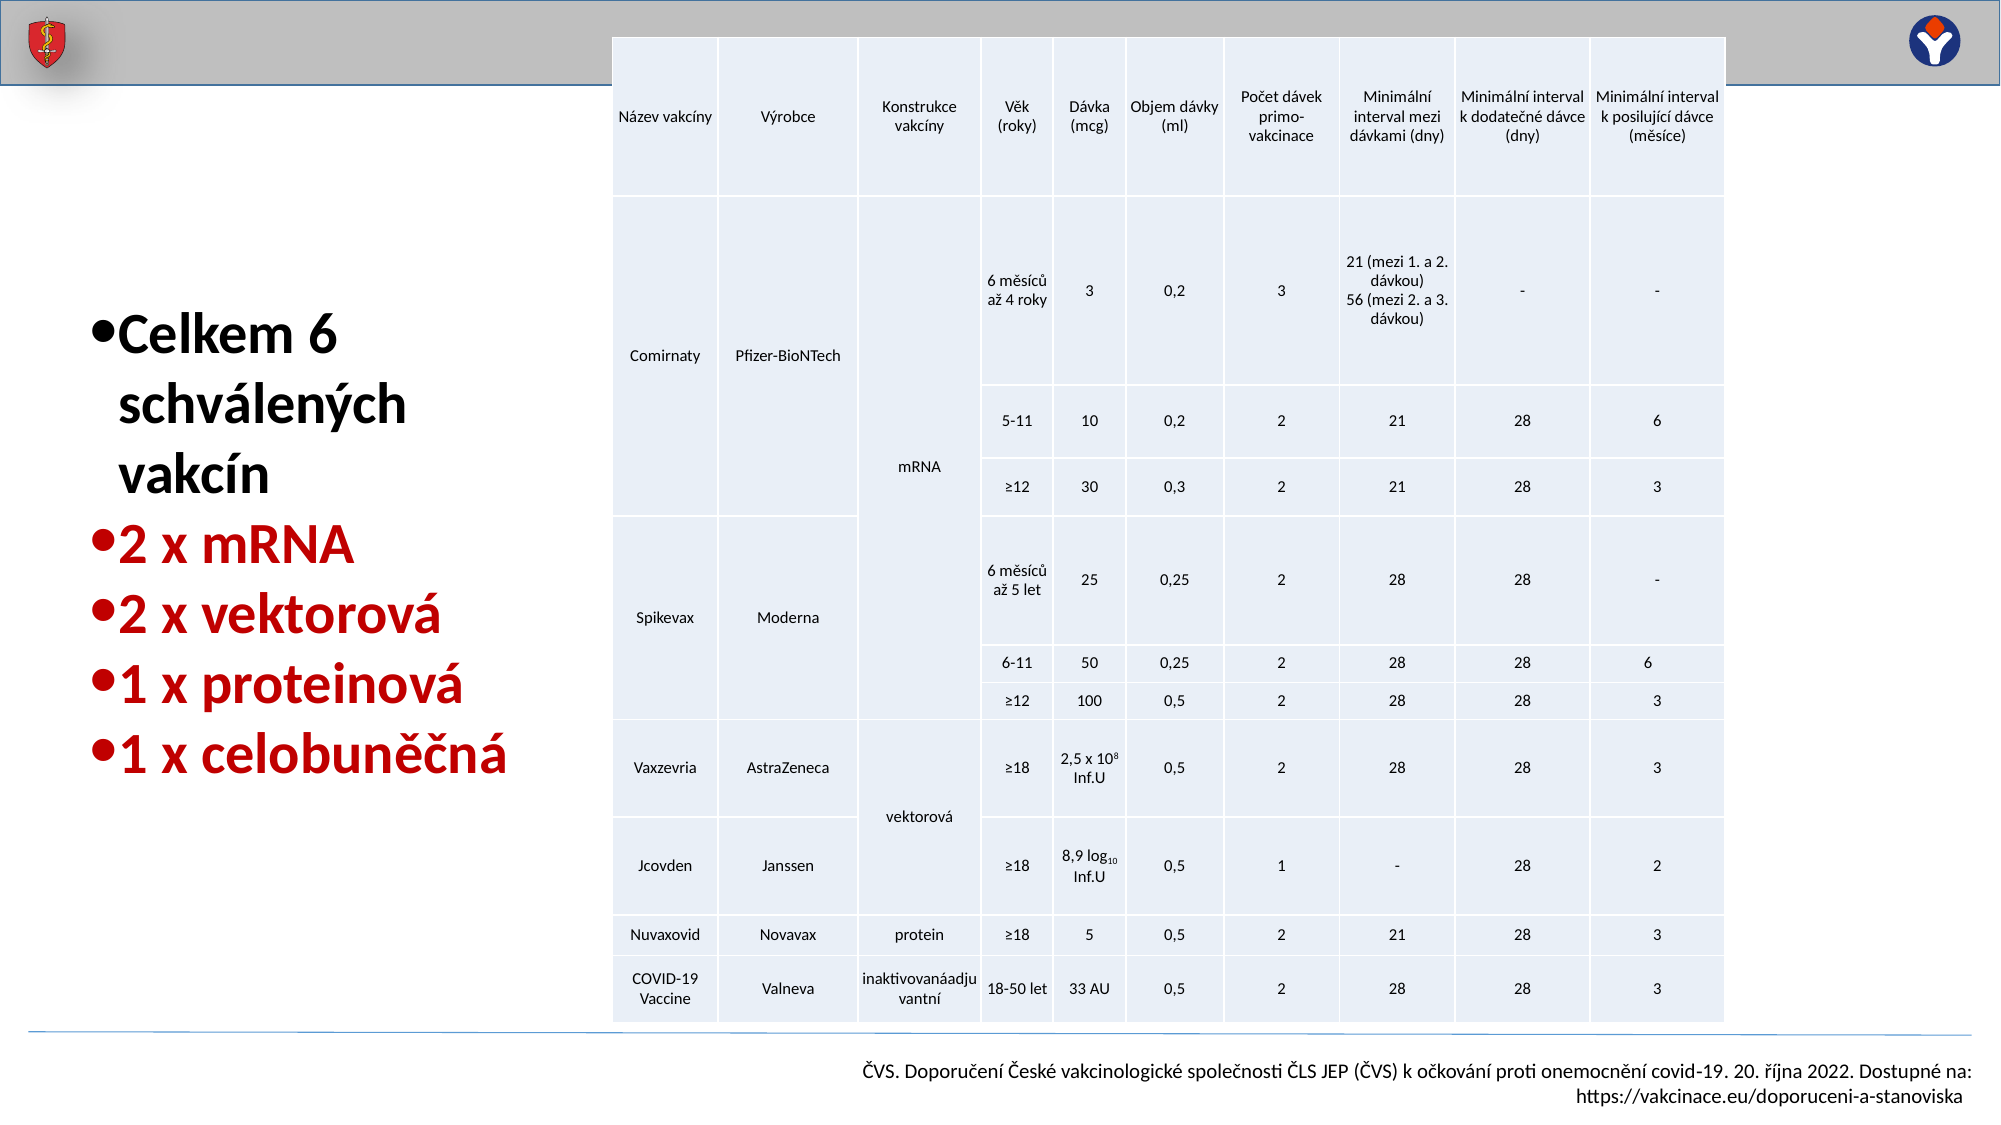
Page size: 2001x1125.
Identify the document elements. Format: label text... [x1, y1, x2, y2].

table_cell 2 [1225, 683, 1339, 719]
table_cell Spikevax [613, 517, 717, 719]
table_cell 3 [1225, 197, 1339, 384]
table_cell 28 [1340, 517, 1454, 644]
table_cell - [1591, 517, 1724, 644]
table_cell - [1340, 818, 1454, 914]
table_cell Comirnaty [613, 197, 717, 515]
table_cell 2 [1225, 386, 1339, 457]
table_cell Nuvaxovid [613, 916, 717, 955]
table_cell 21 [1340, 916, 1454, 955]
table_cell ≥18 [982, 720, 1052, 816]
table_cell 21 [1340, 386, 1454, 457]
table_cell 28 [1456, 956, 1589, 1022]
text_box ČVS. Doporučení České vakcinologické společnosti ČLS JEP (ČVS) k očkování proti onemocnění covid‑19. 20. října 2022. Dostupné na: https://vakcinace.eu/doporuceni-a-stanoviska [687, 1049, 1988, 1115]
table_cell 6 měsíců až 4 roky [982, 197, 1052, 384]
table_cell 2 [1225, 916, 1339, 955]
table_header Objem dávky (ml) [1127, 38, 1223, 195]
table_header Minimální interval k posilující dávce (měsíce) [1591, 38, 1724, 195]
table_cell Valneva [719, 956, 857, 1022]
table_cell 6 [1591, 646, 1724, 682]
table_cell mRNA [859, 197, 980, 719]
table_cell 21 (mezi 1. a 2. dávkou) 56 (mezi 2. a 3. dávkou) [1340, 197, 1454, 384]
table_cell 28 [1456, 818, 1589, 914]
table_cell 6 [1591, 386, 1724, 457]
table_cell 28 [1456, 720, 1589, 816]
table_cell 28 [1340, 646, 1454, 682]
table_cell 0,2 [1127, 386, 1223, 457]
table_cell 3 [1591, 459, 1724, 515]
table_cell ≥12 [982, 459, 1052, 515]
table_cell ≥18 [982, 916, 1052, 955]
table_cell 30 [1054, 459, 1125, 515]
table_cell ≥18 [982, 818, 1052, 914]
table_cell 28 [1456, 646, 1589, 682]
table_cell 25 [1054, 517, 1125, 644]
table_cell 2 [1225, 517, 1339, 644]
table_cell 21 [1340, 459, 1454, 515]
table_cell Vaxzevria [613, 720, 717, 816]
table_cell 18-50 let [982, 956, 1052, 1022]
table_cell 0,3 [1127, 459, 1223, 515]
table_cell 0,5 [1127, 720, 1223, 816]
table_cell 28 [1456, 386, 1589, 457]
table_cell 0,5 [1127, 916, 1223, 955]
table_cell 2,5 x 108 Inf.U [1054, 720, 1125, 816]
table_cell 28 [1340, 720, 1454, 816]
table_cell AstraZeneca [719, 720, 857, 816]
table_cell 2 [1225, 459, 1339, 515]
table_cell 50 [1054, 646, 1125, 682]
table_header Název vakcíny [613, 38, 717, 195]
text_box Celkem 6 schválených vakcín 2 x mRNA 2 x vektorová 1 x proteinová 1 x celobuněčná [75, 287, 563, 862]
table_header Výrobce [719, 38, 857, 195]
table_cell 3 [1591, 683, 1724, 719]
table_cell Pfizer-BioNTech [719, 197, 857, 515]
table_cell 0,25 [1127, 517, 1223, 644]
table_cell 2 [1225, 720, 1339, 816]
table_cell 3 [1591, 916, 1724, 955]
table_header Počet dávek primo-vakcinace [1225, 38, 1339, 195]
table_cell 0,5 [1127, 683, 1223, 719]
table_cell 3 [1054, 197, 1125, 384]
table_header Konstrukce vakcíny [859, 38, 980, 195]
table_cell vektorová [859, 720, 980, 914]
table_cell Janssen [719, 818, 857, 914]
table_header Dávka (mcg) [1054, 38, 1125, 195]
table_cell 3 [1591, 720, 1724, 816]
table_cell 33 AU [1054, 956, 1125, 1022]
table_cell 2 [1225, 646, 1339, 682]
table_cell ≥12 [982, 683, 1052, 719]
table_cell 0,5 [1127, 956, 1223, 1022]
table_cell 5 [1054, 916, 1125, 955]
table_cell 0,25 [1127, 646, 1223, 682]
table_cell 6-11 [982, 646, 1052, 682]
table_header Minimální interval k dodatečné dávce (dny) [1456, 38, 1589, 195]
table_cell - [1591, 197, 1724, 384]
table_cell 28 [1456, 683, 1589, 719]
table_cell 28 [1456, 517, 1589, 644]
table_cell 1 [1225, 818, 1339, 914]
table_cell - [1456, 197, 1589, 384]
table_cell 28 [1340, 683, 1454, 719]
table_cell 3 [1591, 956, 1724, 1022]
table_cell 8,9 log10 Inf.U [1054, 818, 1125, 914]
table_cell 28 [1456, 916, 1589, 955]
table_cell Jcovden [613, 818, 717, 914]
table_cell protein [859, 916, 980, 955]
table_header Věk (roky) [982, 38, 1052, 195]
table_cell 10 [1054, 386, 1125, 457]
table_cell 0,5 [1127, 818, 1223, 914]
table_cell inaktivovanáadjuvantní [859, 956, 980, 1022]
table_cell 100 [1054, 683, 1125, 719]
table_cell 6 měsíců až 5 let [982, 517, 1052, 644]
table_cell 5-11 [982, 386, 1052, 457]
table_cell 0,2 [1127, 197, 1223, 384]
table_cell Novavax [719, 916, 857, 955]
table_cell 28 [1456, 459, 1589, 515]
table_cell 2 [1225, 956, 1339, 1022]
table_cell Moderna [719, 517, 857, 719]
table_header Minimální interval mezi dávkami (dny) [1340, 38, 1454, 195]
table_cell COVID-19 Vaccine [613, 956, 717, 1022]
table_cell 28 [1340, 956, 1454, 1022]
table_cell 2 [1591, 818, 1724, 914]
